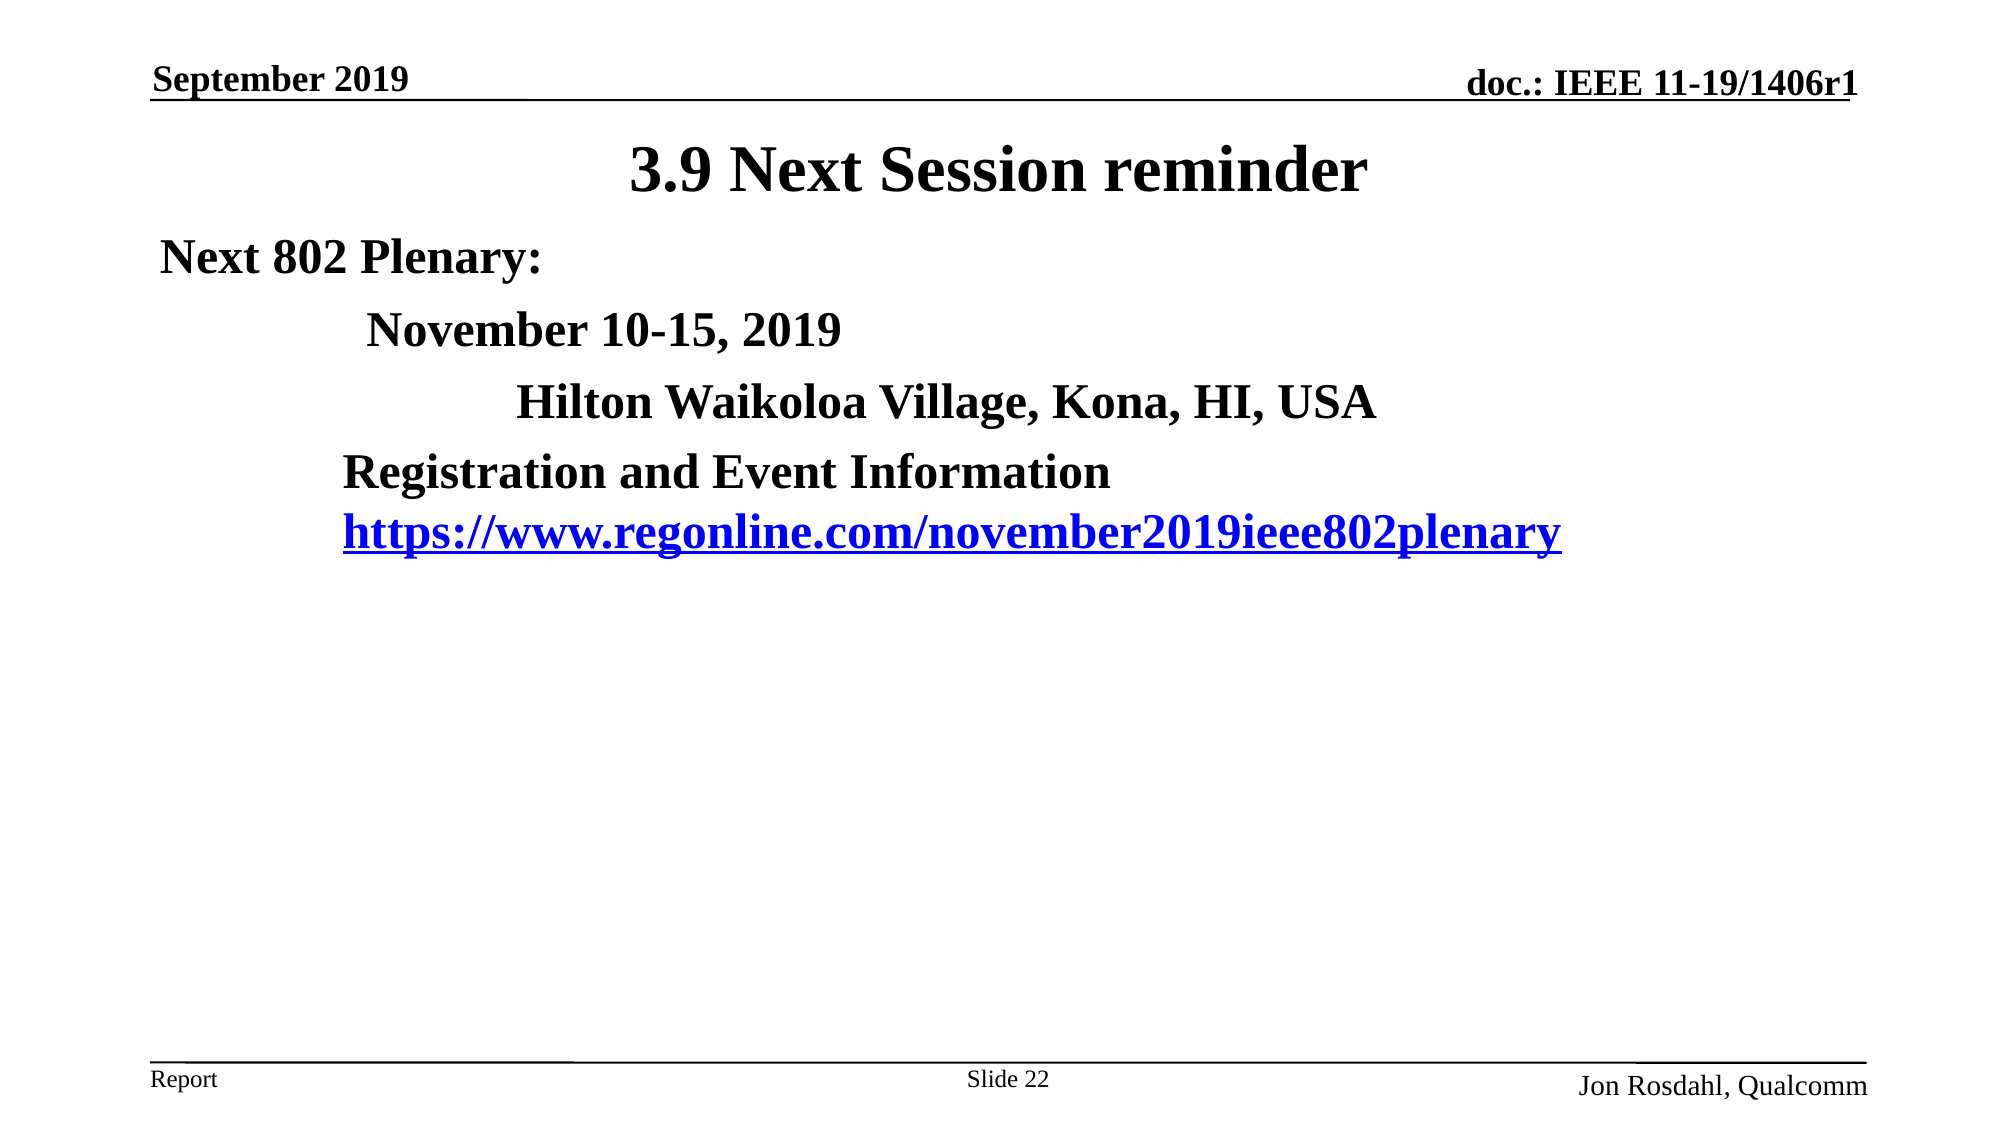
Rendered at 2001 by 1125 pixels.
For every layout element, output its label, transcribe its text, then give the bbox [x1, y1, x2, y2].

list Next 802 Plenary: November 10-15, 2019 Hilton Waikoloa Village, Kona, HI, USA Registration and Event Information https://www.regonline.com/november2019ieee802plenary [144, 216, 1887, 1063]
footer Jon Rosdahl, Qualcomm [1531, 1066, 1869, 1108]
slide_number Slide 22 [950, 1061, 1067, 1123]
title 3.9 Next Session reminder [149, 112, 1850, 216]
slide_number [152, 52, 563, 100]
